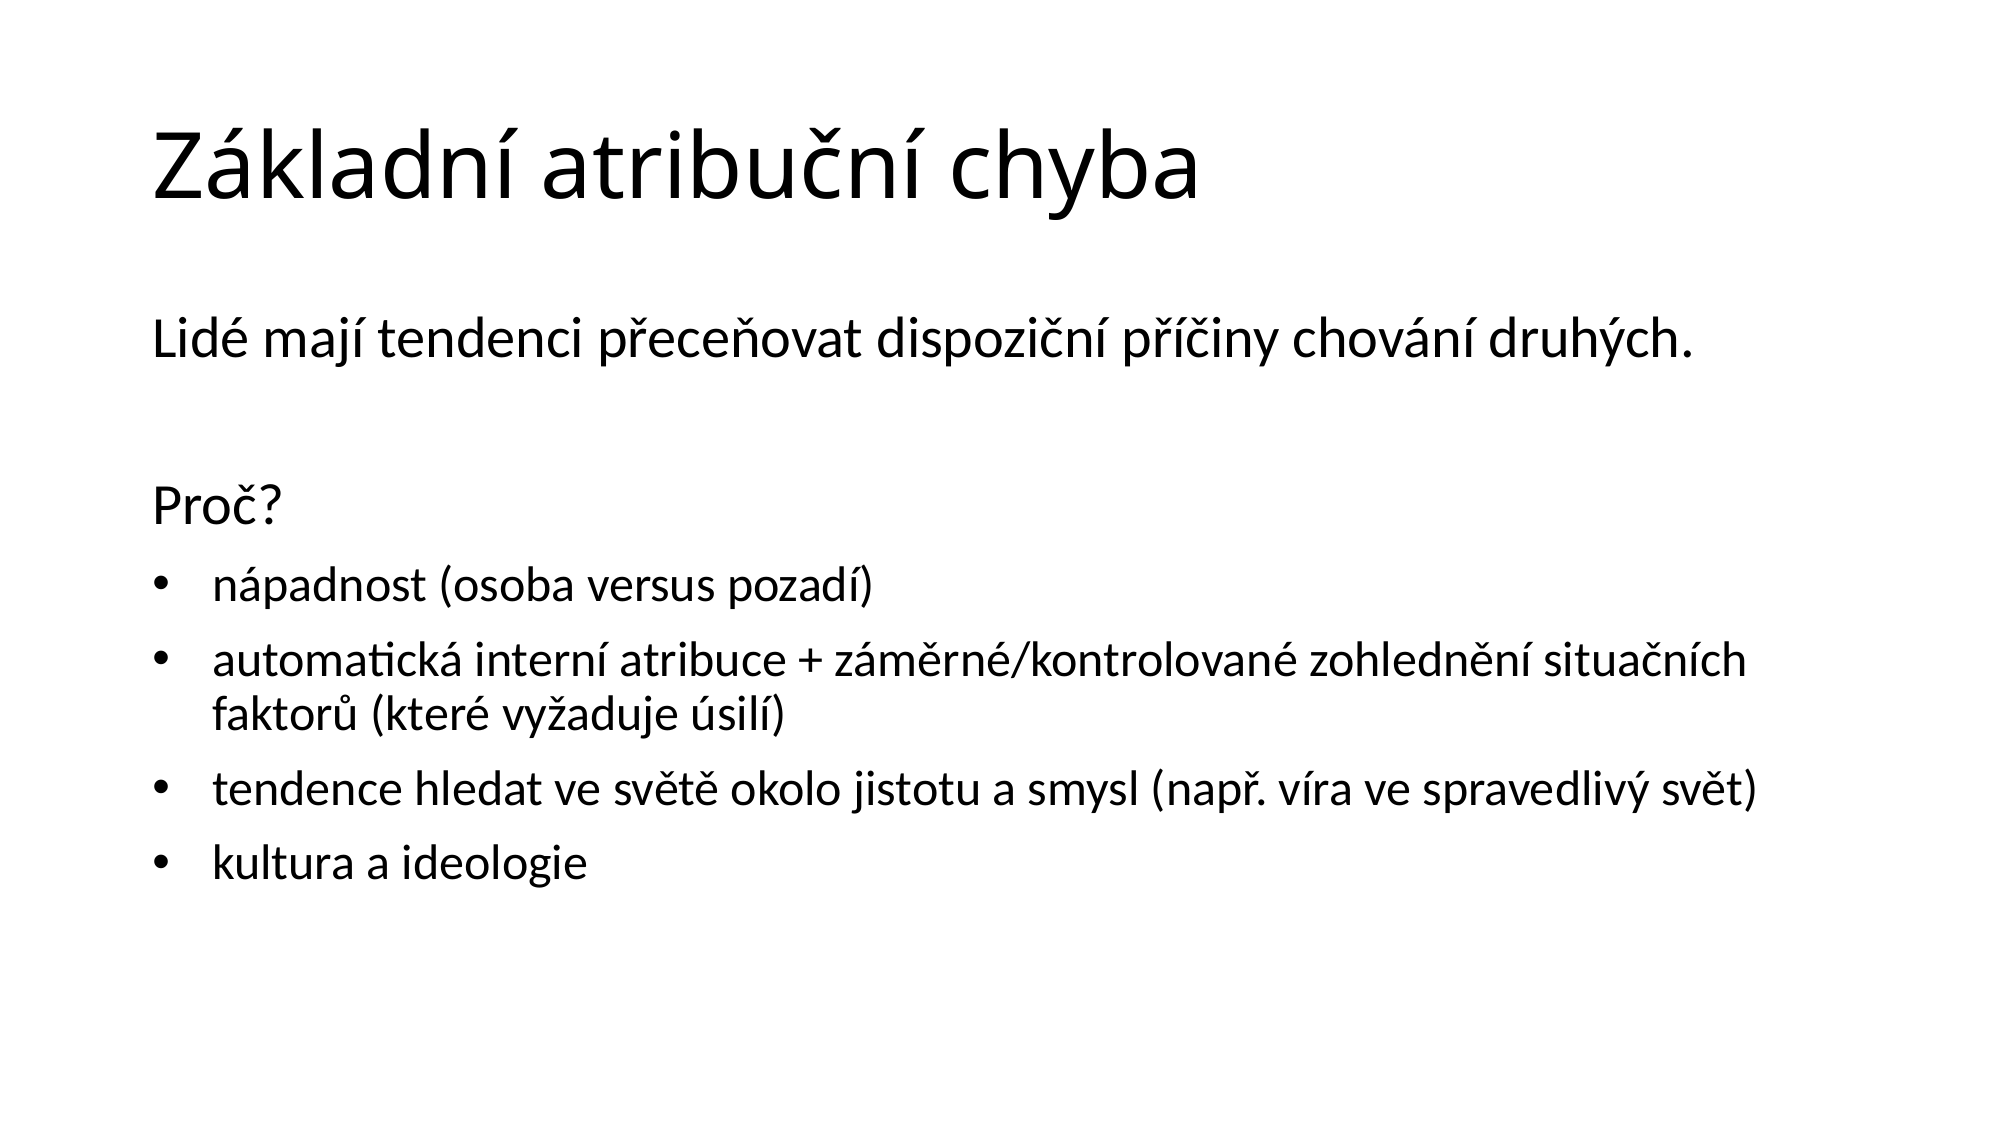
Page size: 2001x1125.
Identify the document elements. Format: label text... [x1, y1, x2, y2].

title Základní atribuční chyba [137, 59, 1863, 278]
list Lidé mají tendenci přeceňovat dispoziční příčiny chování druhých. Proč? nápadnost (osoba versus pozadí) automatická interní atribuce + záměrné/kontrolované zohlednění situačních faktorů (které vyžaduje úsilí) tendence hledat ve světě okolo jistotu a smysl (např. víra ve spravedlivý svět) kultura a ideologie [137, 299, 1863, 1014]
